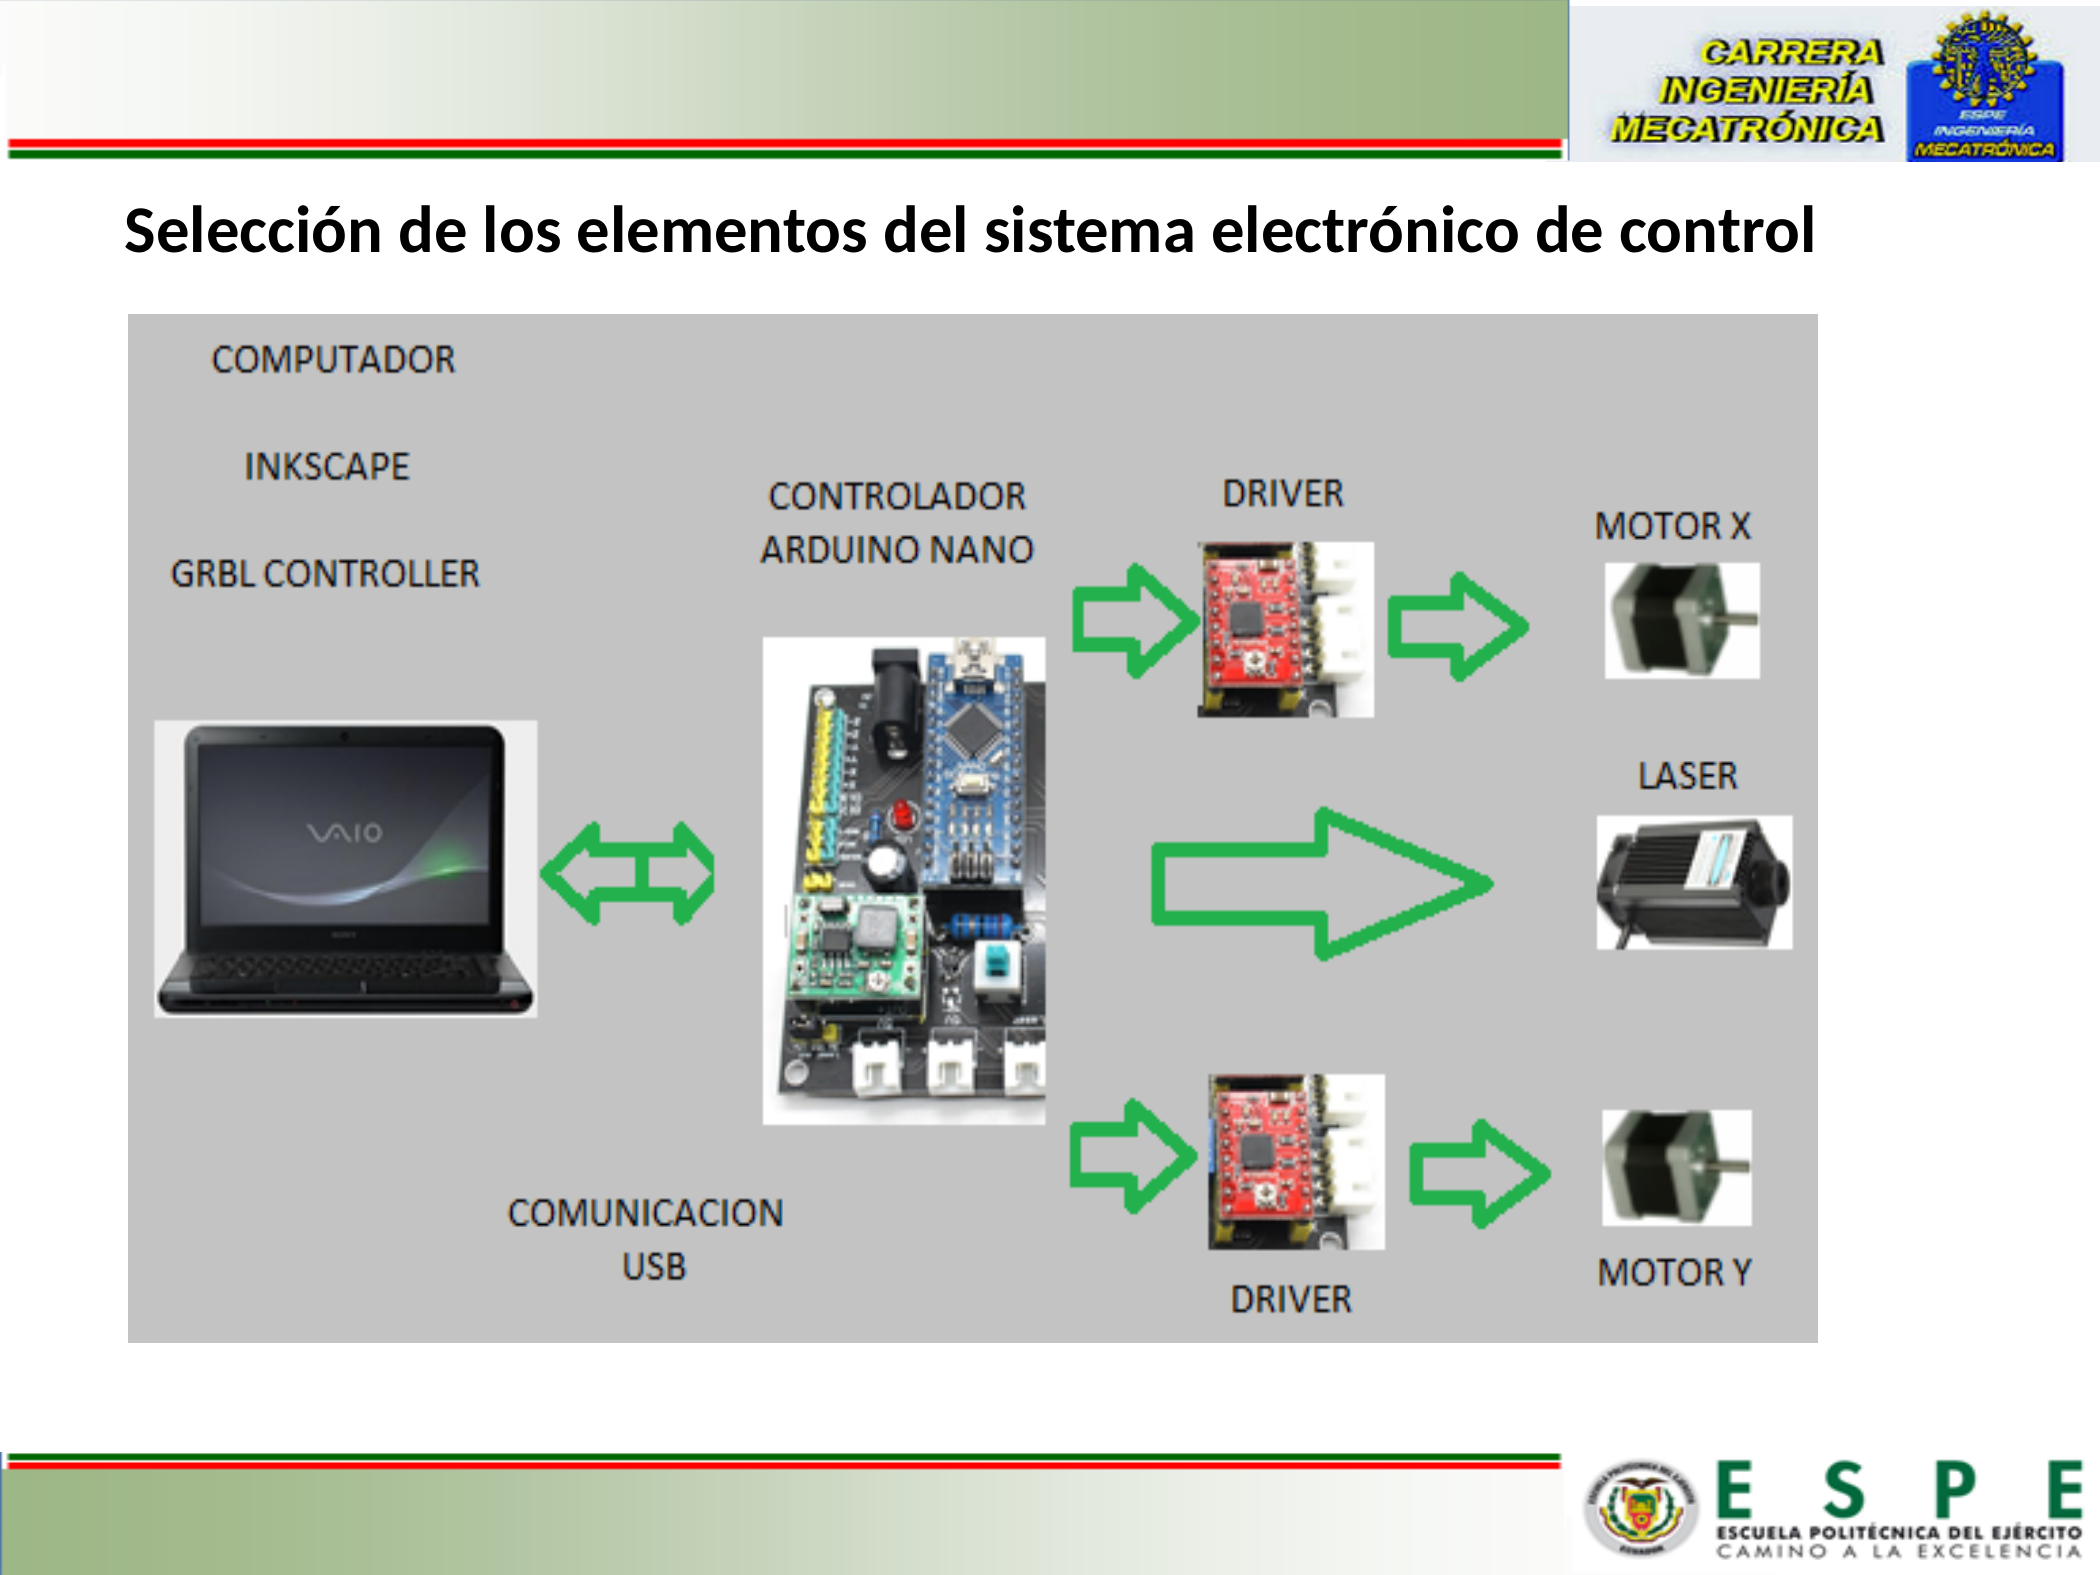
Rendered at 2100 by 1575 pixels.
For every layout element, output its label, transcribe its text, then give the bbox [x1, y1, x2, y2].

text_box Selección de los elementos del sistema electrónico de control [34, 173, 1849, 274]
picture [0, 1451, 2100, 1575]
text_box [0, 0, 2100, 162]
picture [128, 314, 1818, 1343]
